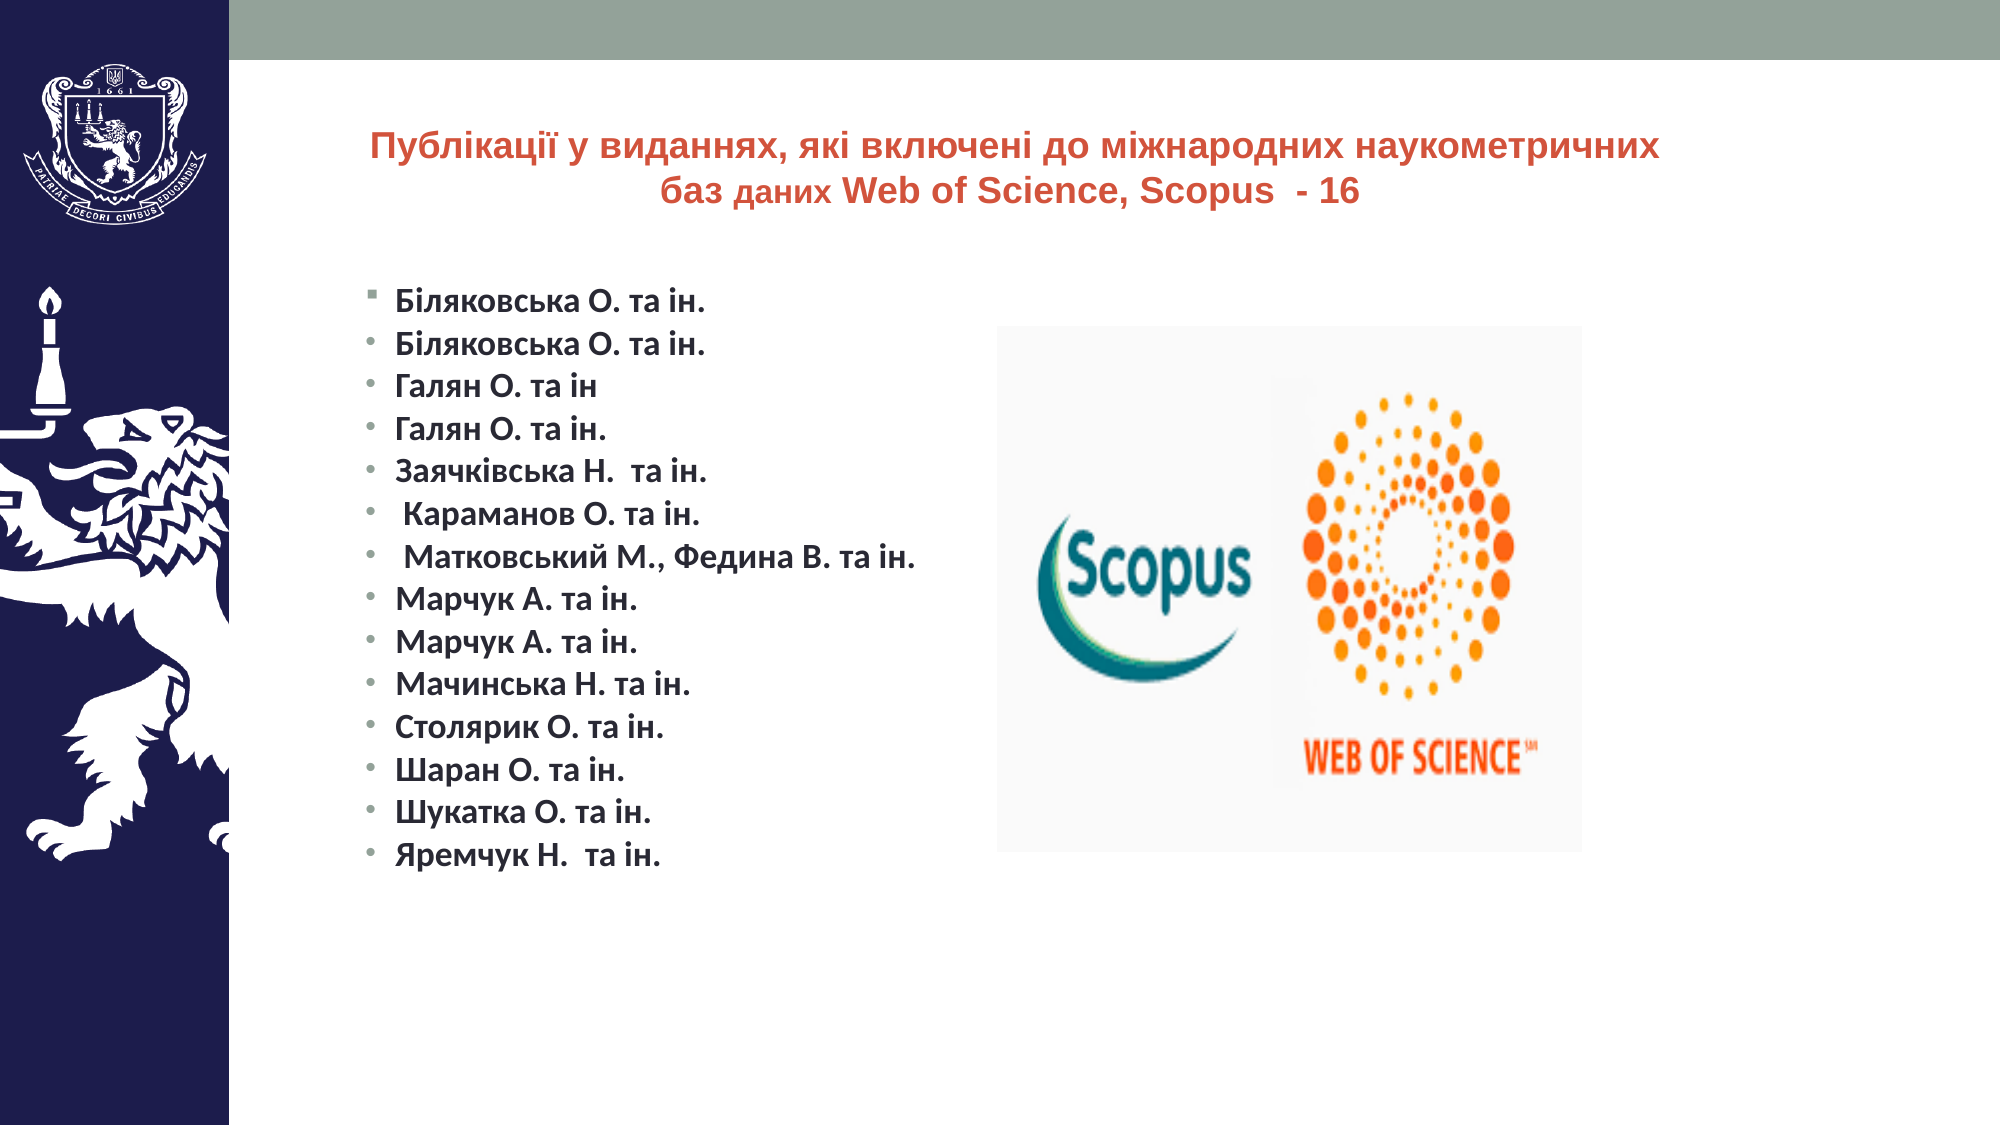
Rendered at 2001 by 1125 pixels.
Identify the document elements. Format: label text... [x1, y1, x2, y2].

title [324, 87, 1681, 244]
picture [997, 325, 1583, 853]
text_box Публікації у виданнях, які включені до міжнародних наукометричних баз даних Web of Science, Scopus - 16 [350, 113, 1681, 219]
list Біляковська О. та ін. Біляковська О. та ін. Галян О. та ін Галян О. та ін. Заячківська Н. та ін. Караманов О. та ін. Матковський М., Федина В. та ін. Марчук А. та ін. Марчук А. та ін. Мачинська Н. та ін. Столярик О. та ін. Шаран О. та ін. Шукатка О. та ін. Яремчук Н. та ін. [350, 269, 941, 1049]
picture [0, 0, 229, 1125]
